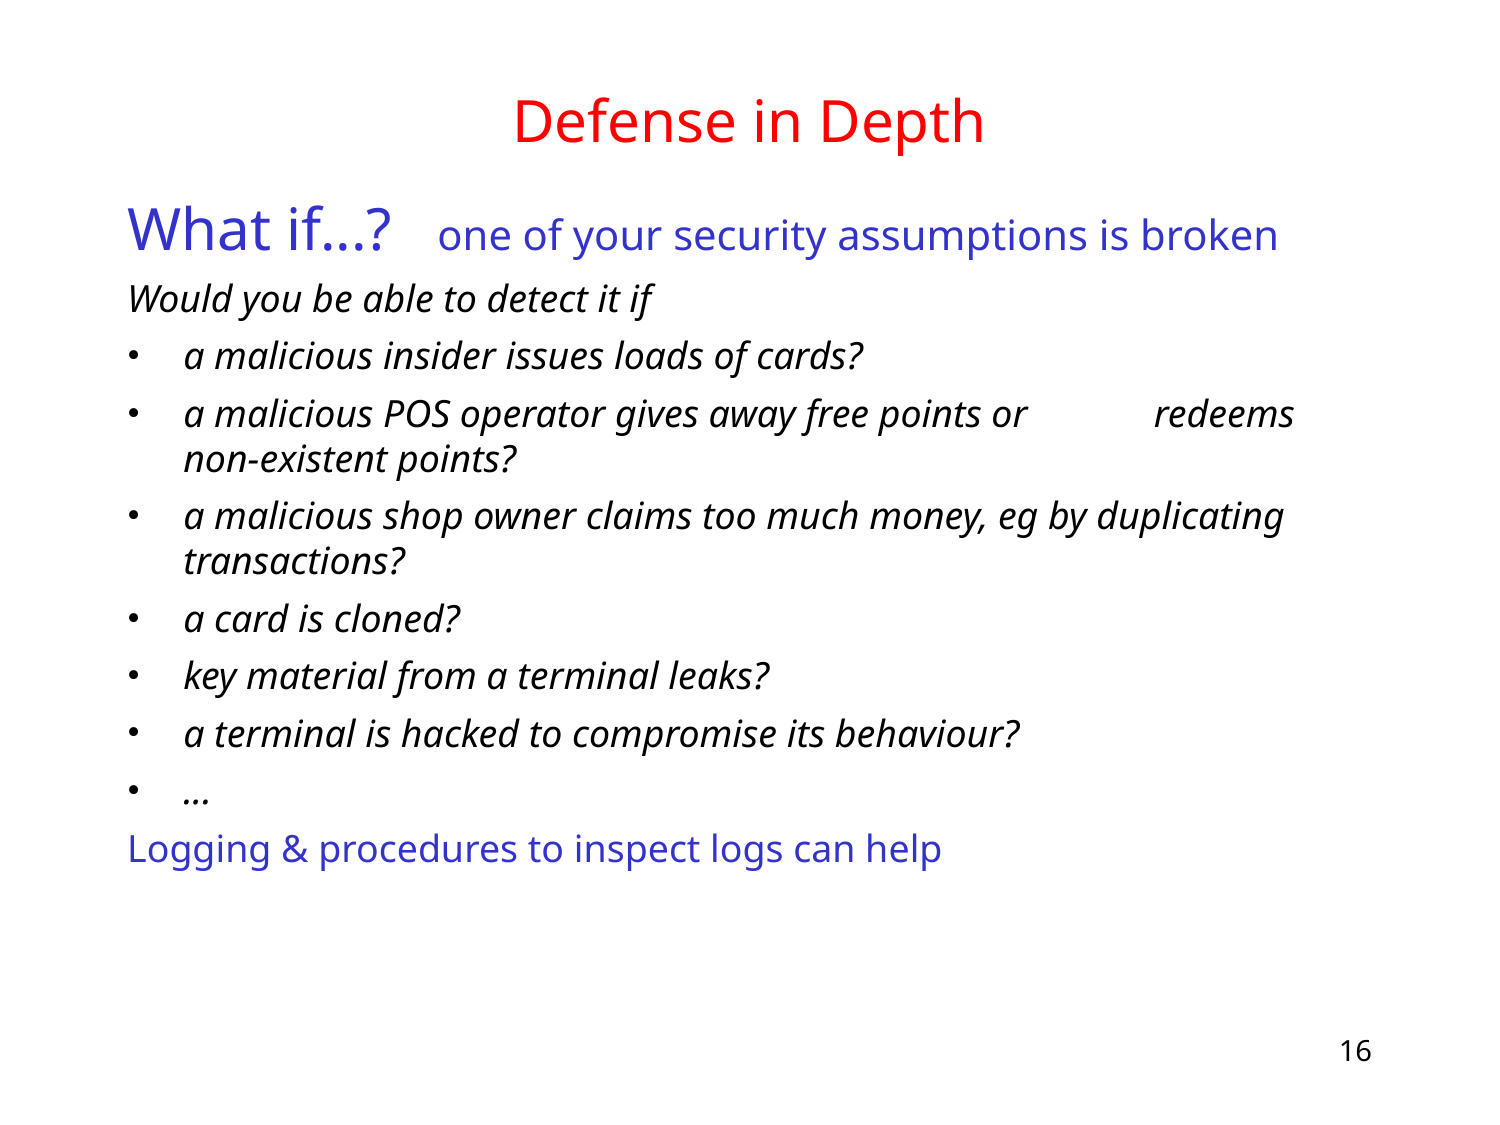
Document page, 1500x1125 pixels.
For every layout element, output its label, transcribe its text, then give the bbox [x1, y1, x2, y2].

slide_number 16 [1074, 1024, 1388, 1100]
title Defense in Depth [112, 54, 1387, 184]
list What if...? one of your security assumptions is broken Would you be able to detect it if a malicious insider issues loads of cards? a malicious POS operator gives away free points or redeems non-existent points? a malicious shop owner claims too much money, eg by duplicating transactions? a card is cloned? key material from a terminal leaks? a terminal is hacked to compromise its behaviour? ... Logging & procedures to inspect logs can help [112, 184, 1387, 955]
